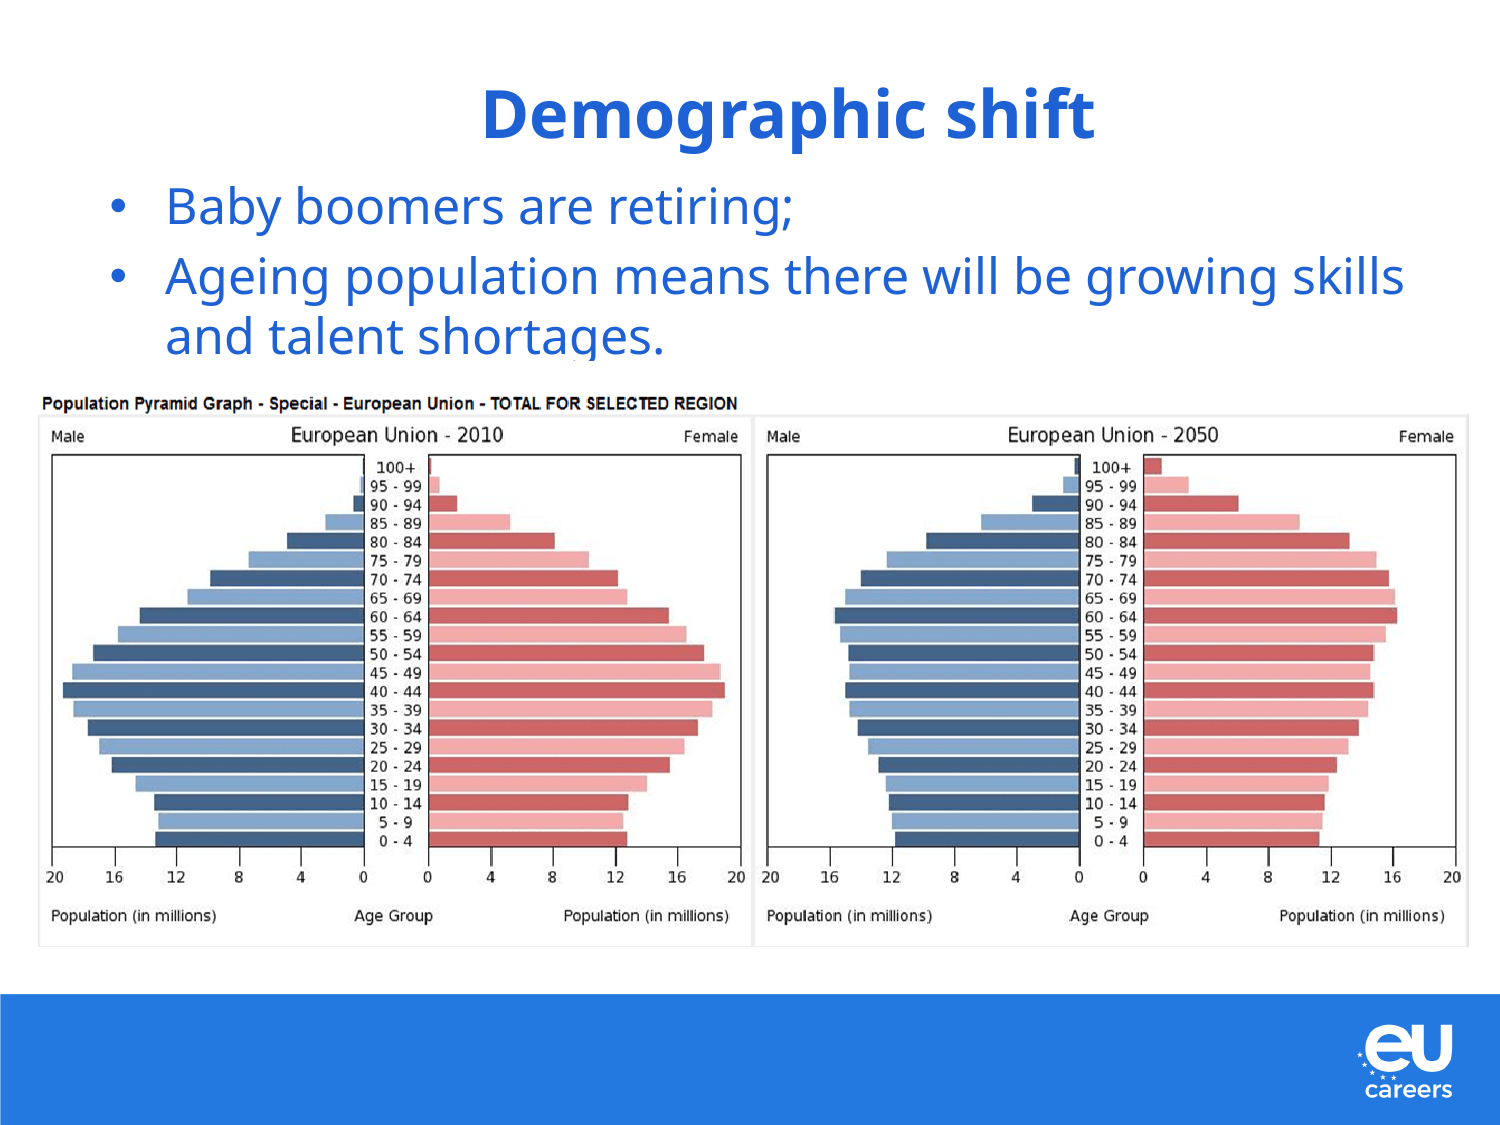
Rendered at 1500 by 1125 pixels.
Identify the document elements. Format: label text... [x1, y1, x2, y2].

picture [0, 994, 1500, 1125]
text_box Demographic shift [227, 64, 1350, 159]
picture [38, 360, 1469, 948]
list Baby boomers are retiring; Ageing population means there will be growing skills and talent shortages. [19, 167, 1469, 910]
